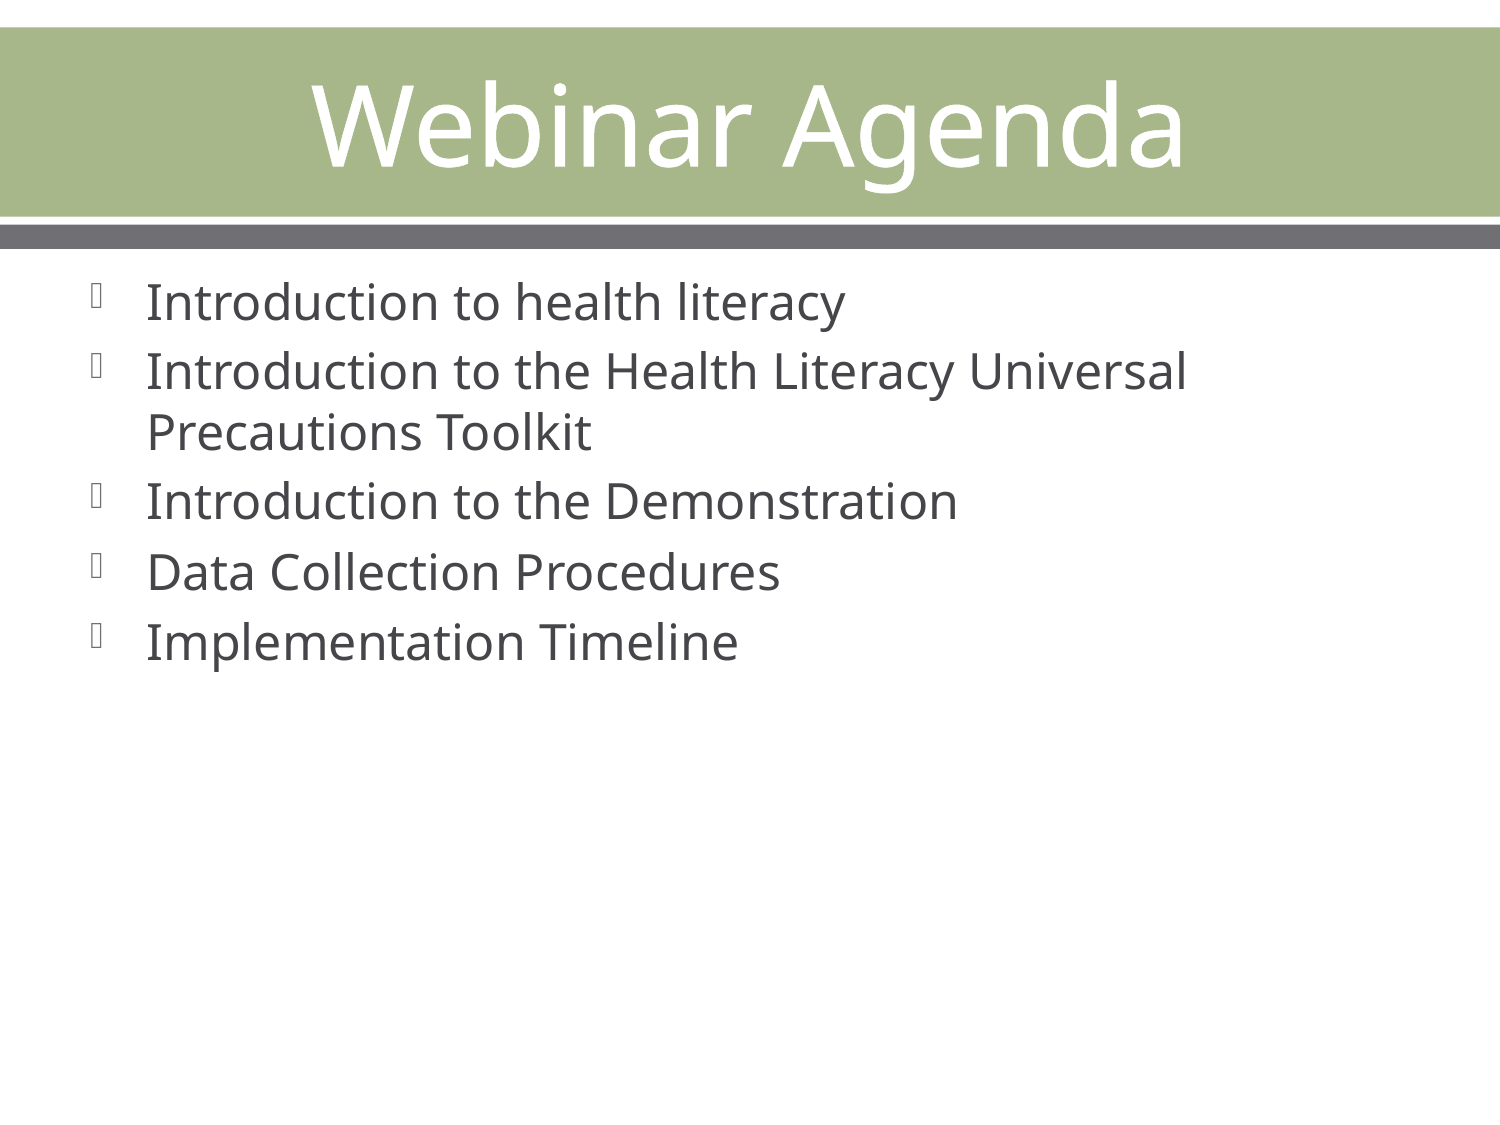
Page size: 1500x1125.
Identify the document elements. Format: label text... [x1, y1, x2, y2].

title Webinar Agenda [75, 29, 1425, 213]
list Introduction to health literacy Introduction to the Health Literacy Universal Precautions Toolkit Introduction to the Demonstration Data Collection Procedures Implementation Timeline [75, 262, 1425, 1005]
